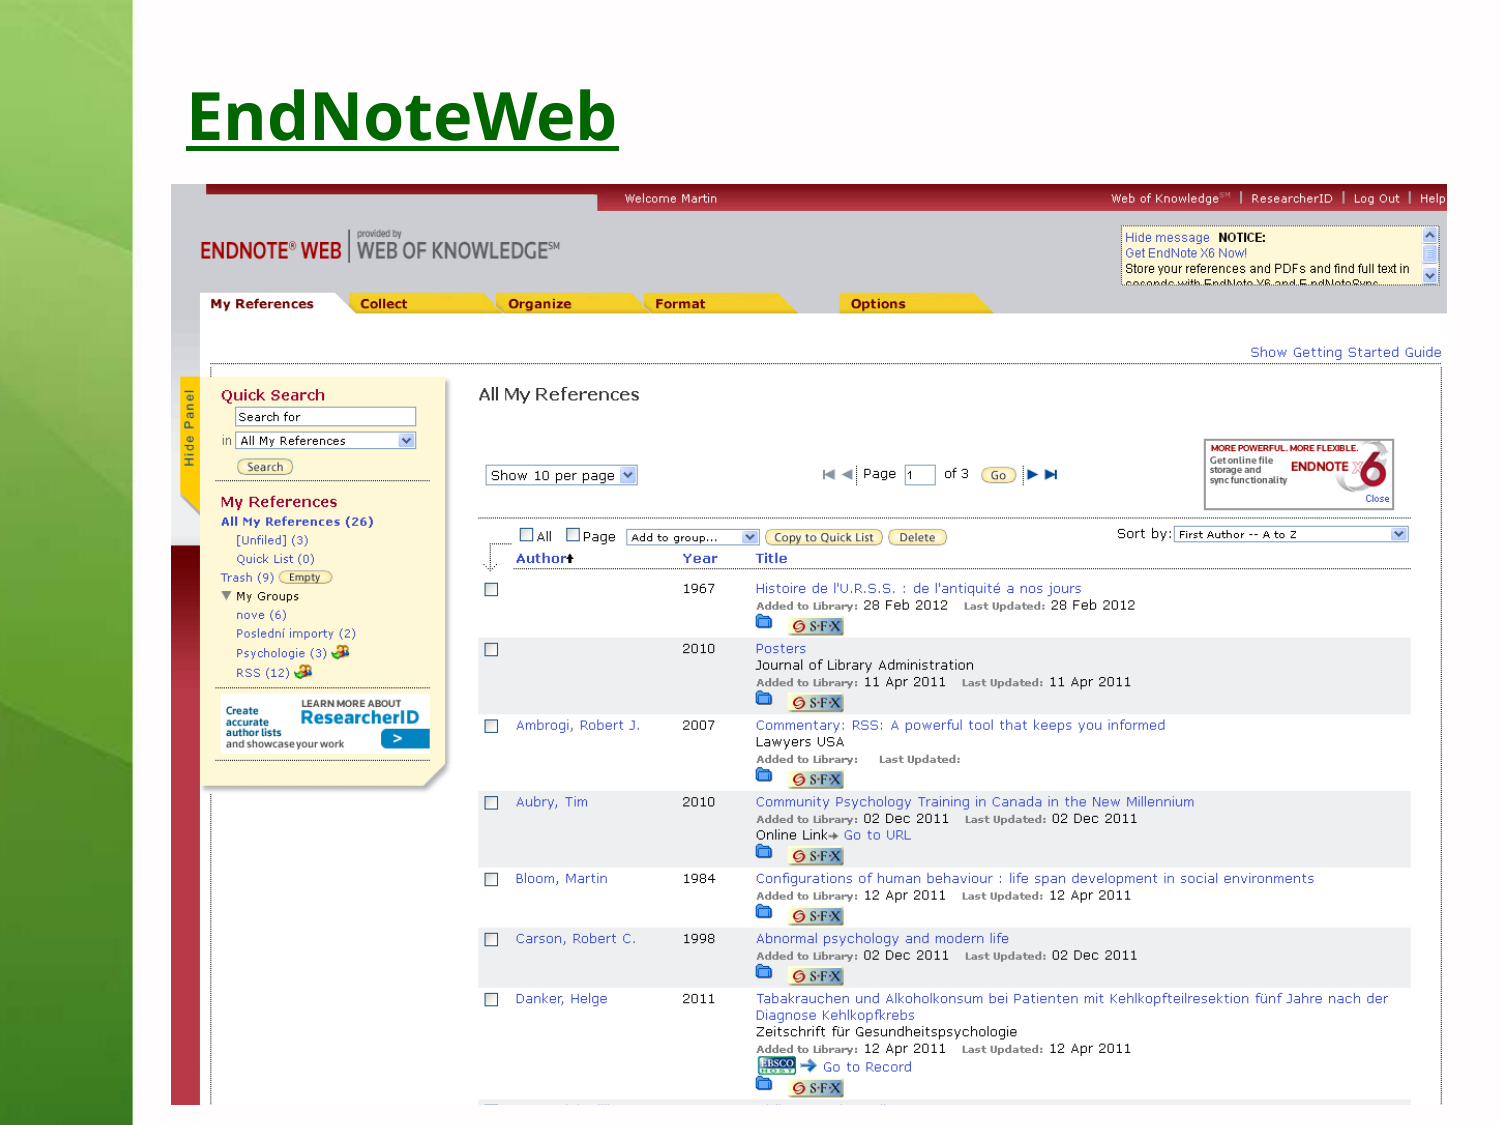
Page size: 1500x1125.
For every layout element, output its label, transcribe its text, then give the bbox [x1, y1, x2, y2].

picture [0, 0, 1500, 1125]
title EndNoteWeb [171, 77, 1447, 161]
